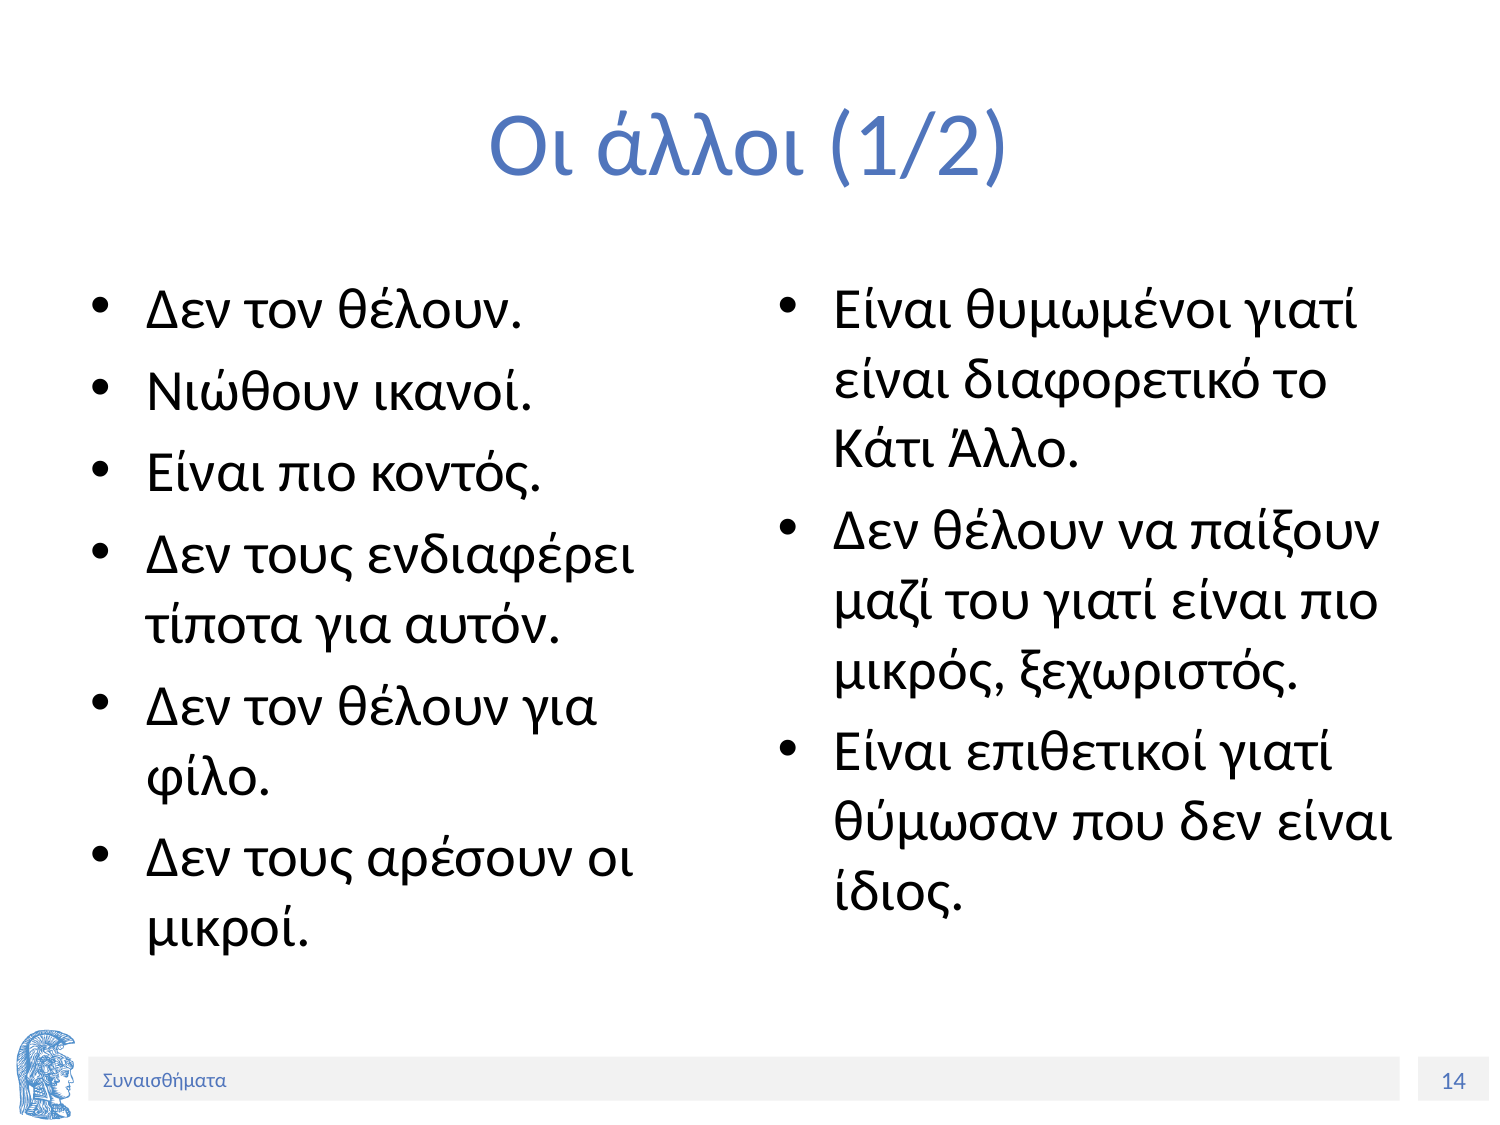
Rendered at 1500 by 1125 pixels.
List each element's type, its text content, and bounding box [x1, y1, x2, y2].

list Είναι θυμωμένοι γιατί είναι διαφορετικό το Κάτι Άλλο. Δεν θέλουν να παίξουν μαζί του γιατί είναι πιο μικρός, ξεχωριστός. Είναι επιθετικοί γιατί θύμωσαν που δεν είναι ίδιος. [762, 262, 1425, 1005]
picture [9, 1026, 81, 1120]
title Οι άλλοι (1/2) [75, 45, 1425, 233]
list Δεν τον θέλουν. Νιώθουν ικανοί. Είναι πιο κοντός. Δεν τους ενδιαφέρει τίποτα για αυτόν. Δεν τον θέλουν για φίλο. Δεν τους αρέσουν οι μικροί. [75, 262, 738, 1005]
